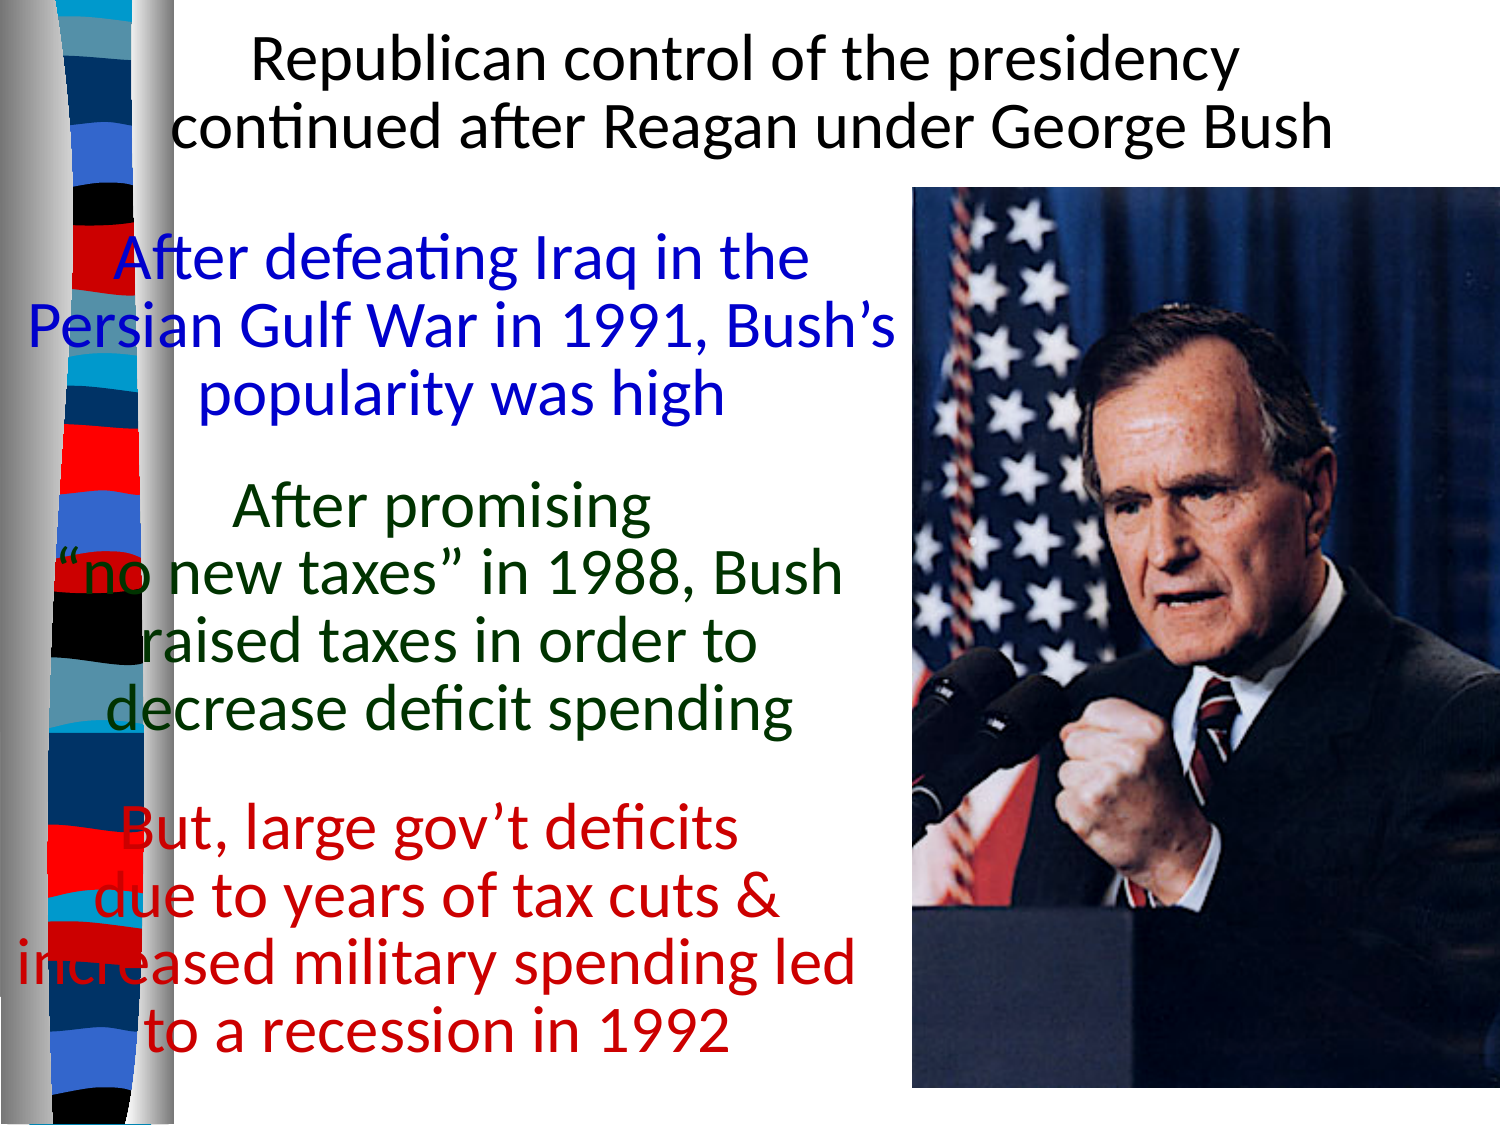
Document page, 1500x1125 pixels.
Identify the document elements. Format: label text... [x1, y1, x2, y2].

picture [911, 187, 1500, 1088]
list Republican control of the presidency continued after Reagan under George Bush [6, 18, 1500, 282]
text_box But, large gov’t deficits due to years of tax cuts & increased military spending led to a recession in 1992 [0, 787, 875, 1074]
text_box After defeating Iraq in the Persian Gulf War in 1991, Bush’s popularity was high [12, 218, 906, 437]
text_box After promising “no new taxes” in 1988, Bush raised taxes in order to decrease deficit spending [6, 465, 894, 752]
